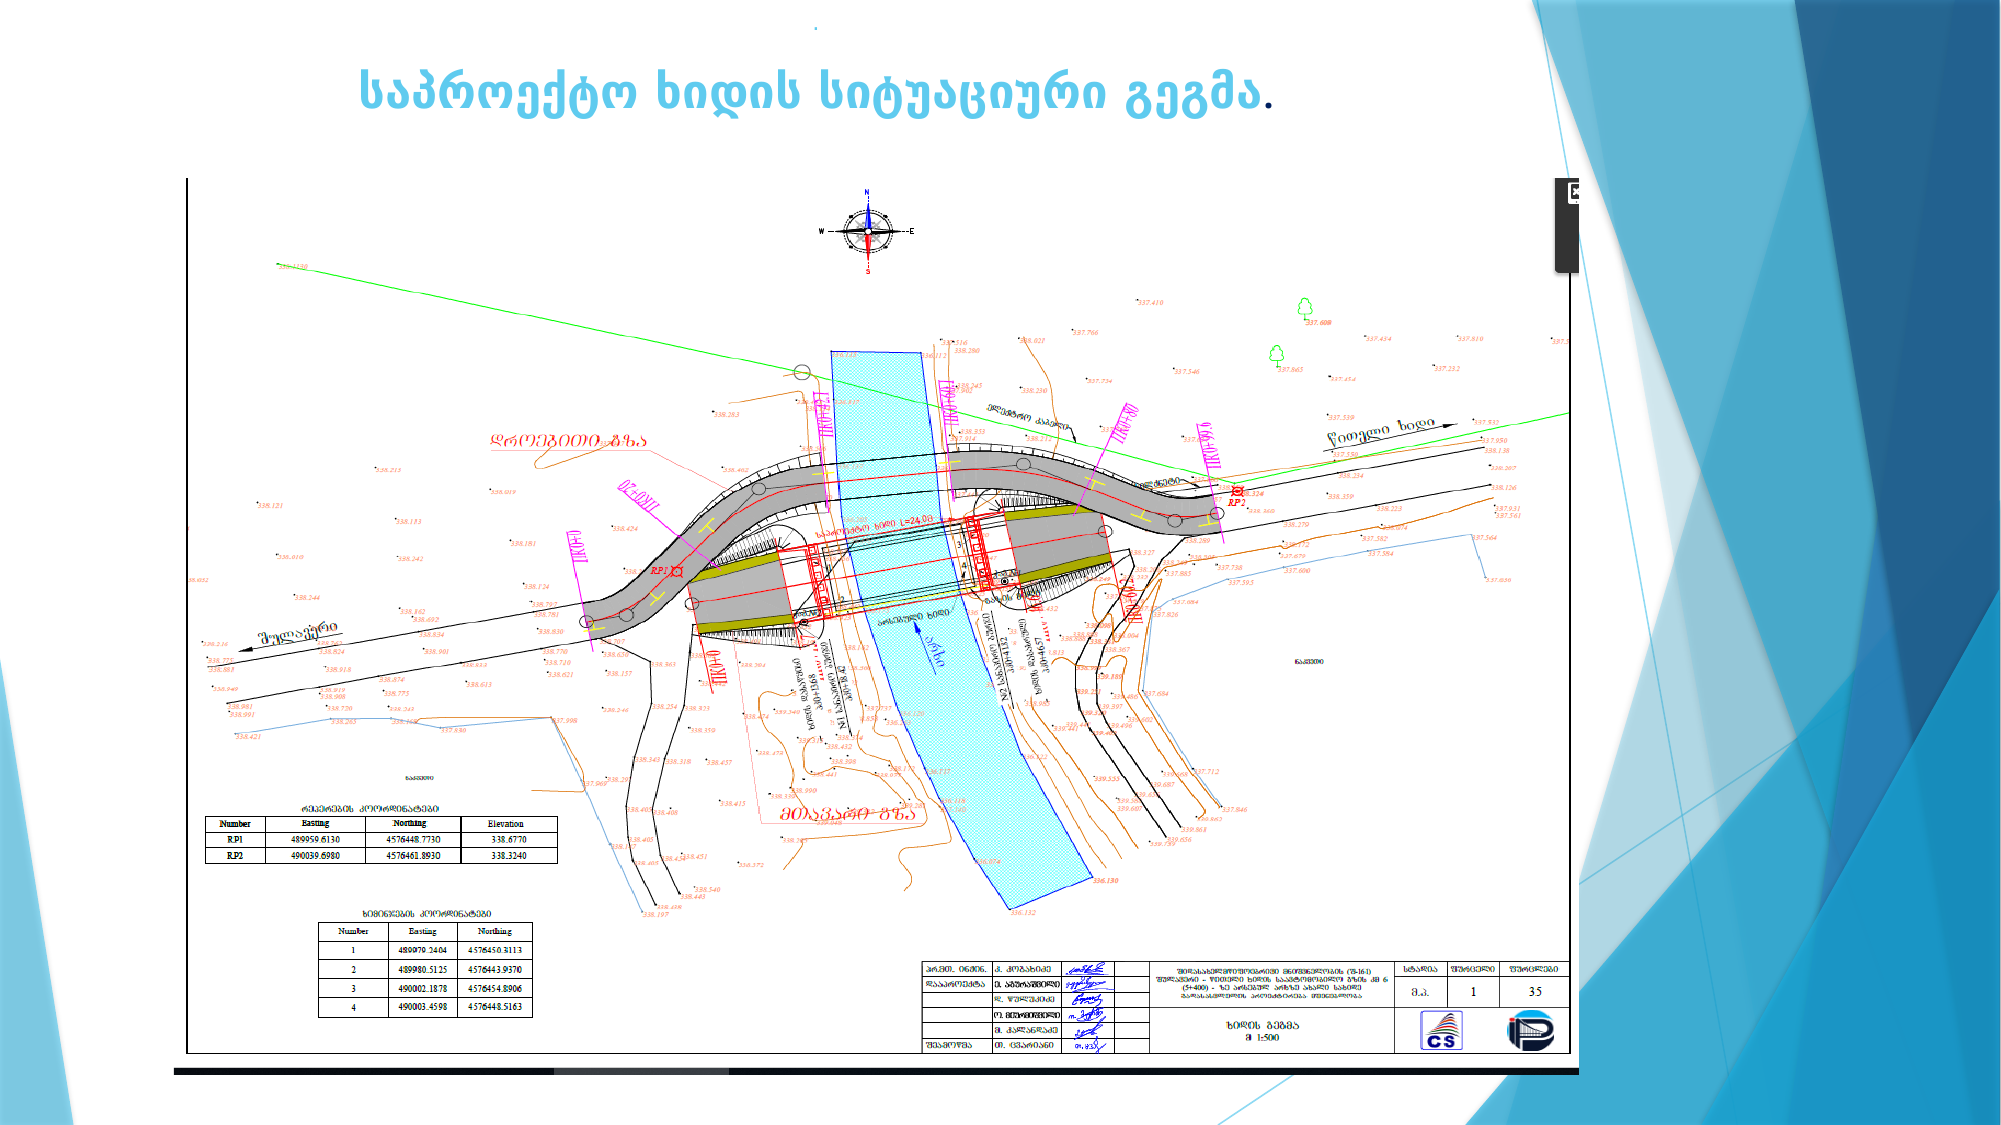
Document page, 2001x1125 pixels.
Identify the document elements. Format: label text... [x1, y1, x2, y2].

picture [173, 178, 1580, 1076]
title . საპროექტო ხიდის სიტუაციური გეგმა. [111, 0, 1522, 219]
